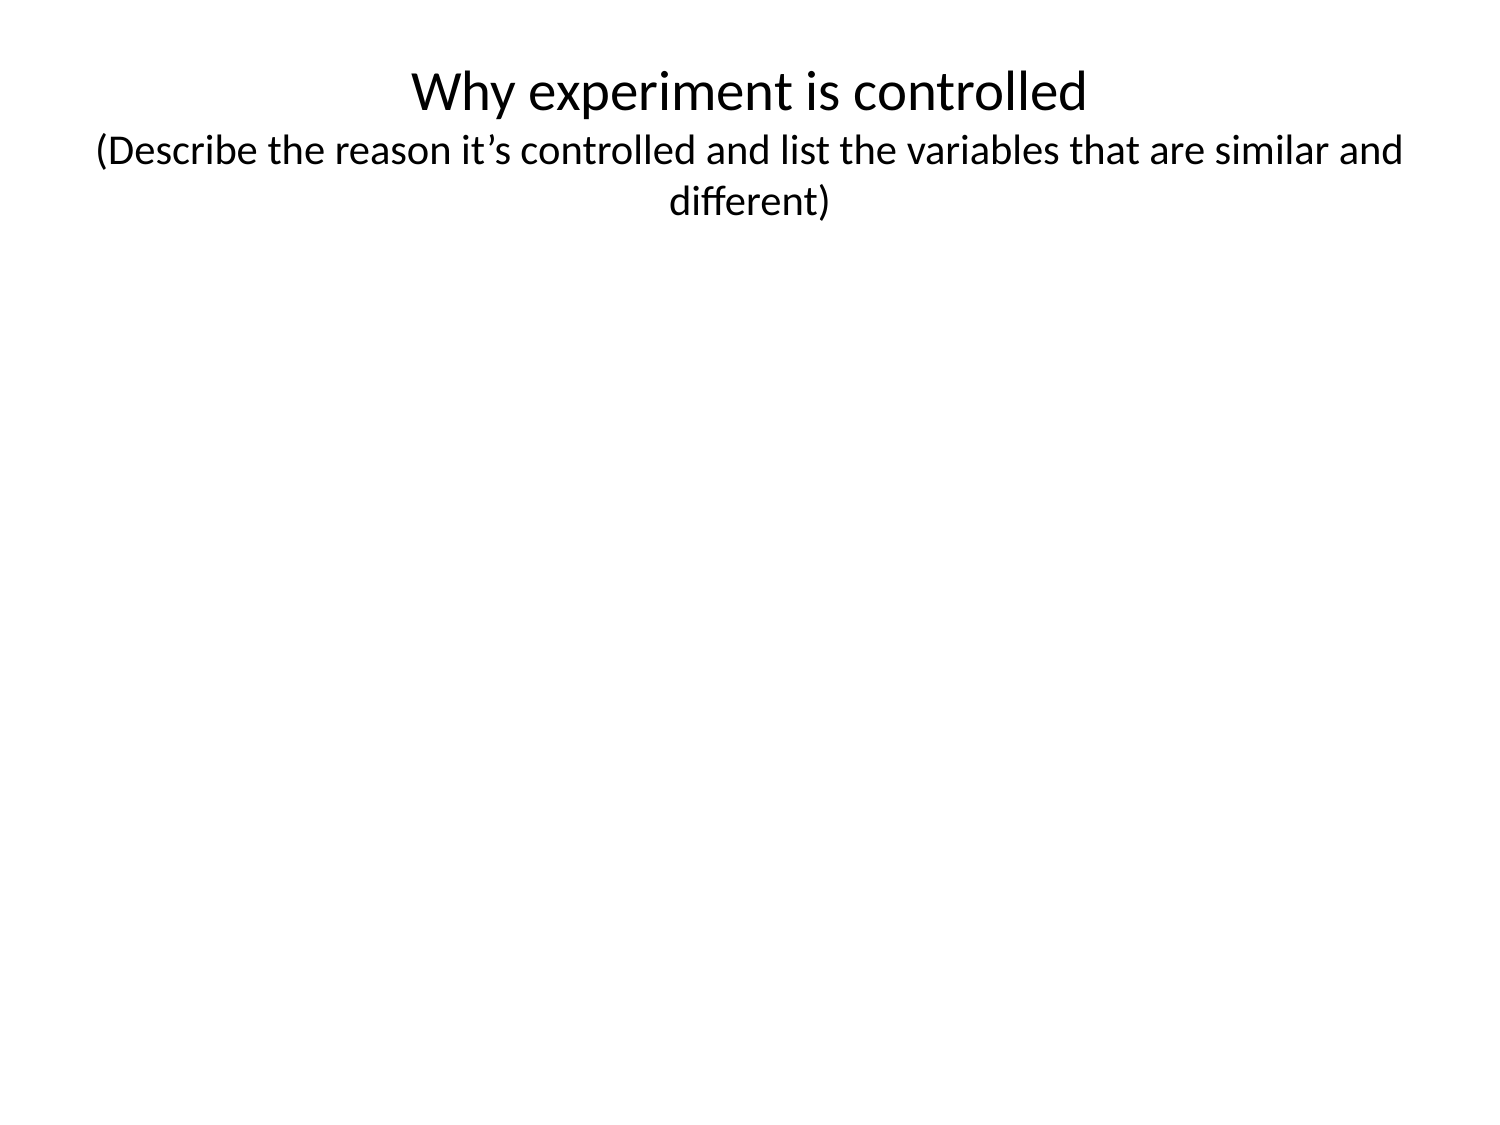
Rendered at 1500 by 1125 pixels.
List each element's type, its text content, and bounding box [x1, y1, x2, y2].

title Why experiment is controlled (Describe the reason it’s controlled and list the variables that are similar and different) [0, 45, 1500, 233]
